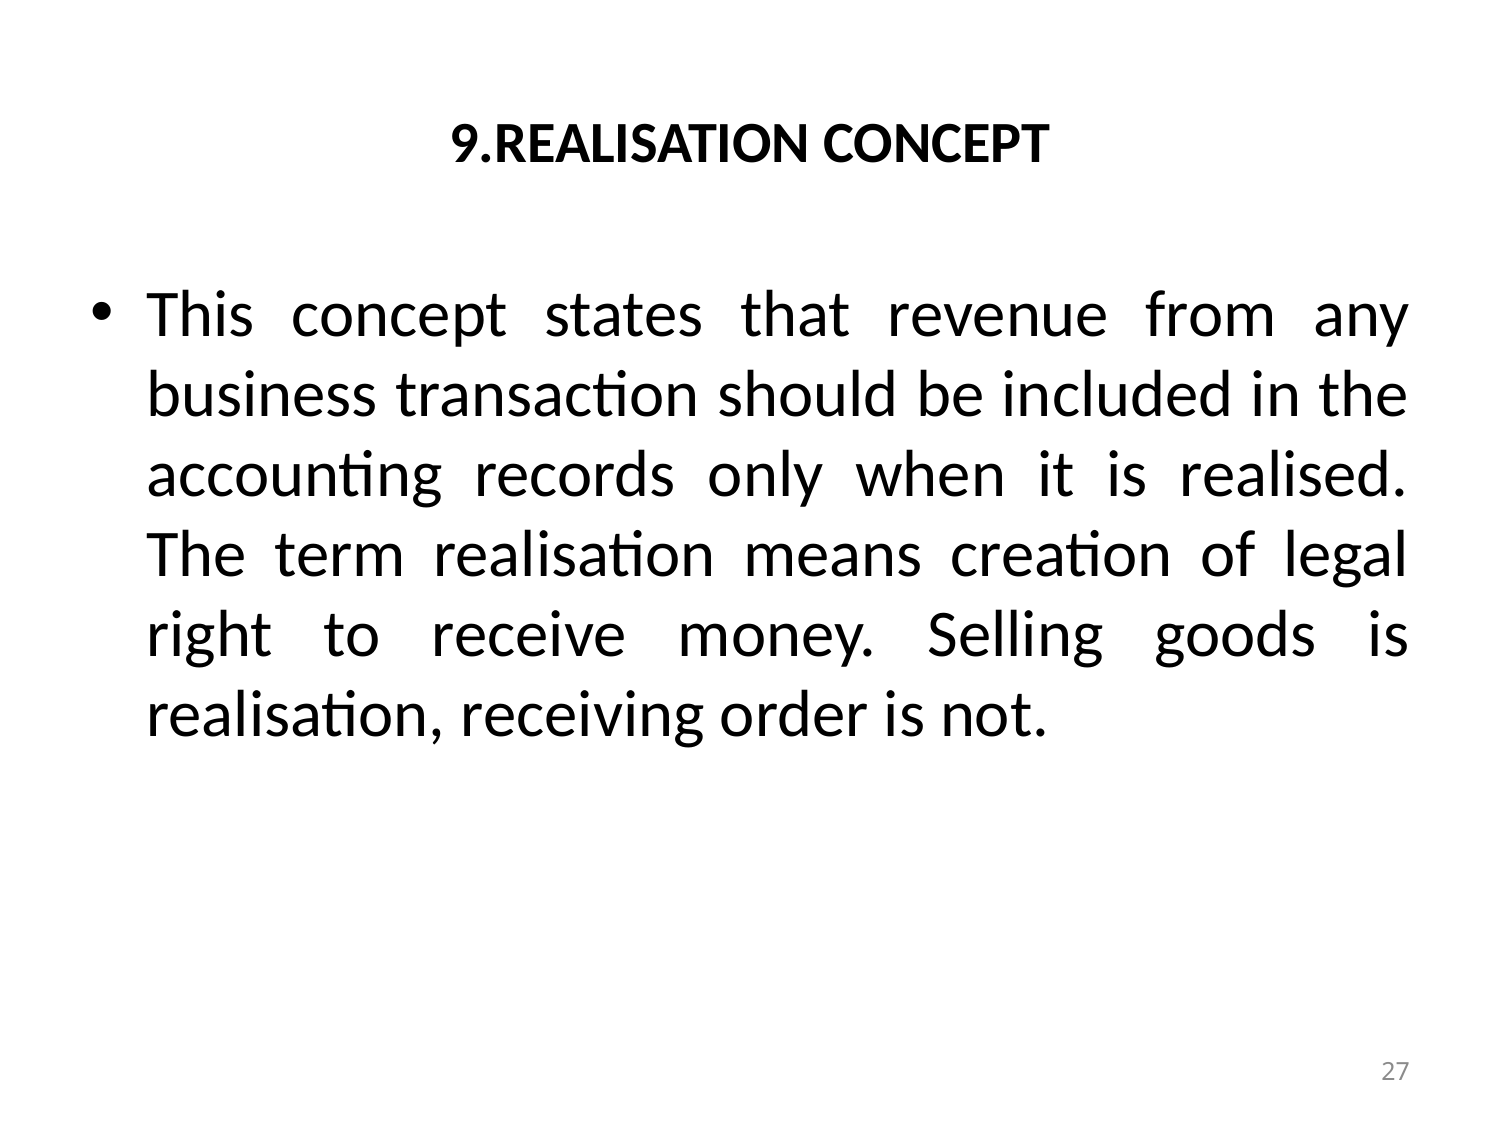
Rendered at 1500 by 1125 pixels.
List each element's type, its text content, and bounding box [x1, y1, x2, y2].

slide_number 27 [1074, 1042, 1425, 1103]
title 9.REALISATION CONCEPT [75, 45, 1425, 233]
list This concept states that revenue from any business transaction should be included in the accounting records only when it is realised. The term realisation means creation of legal right to receive money. Selling goods is realisation, receiving order is not. [75, 262, 1425, 1005]
